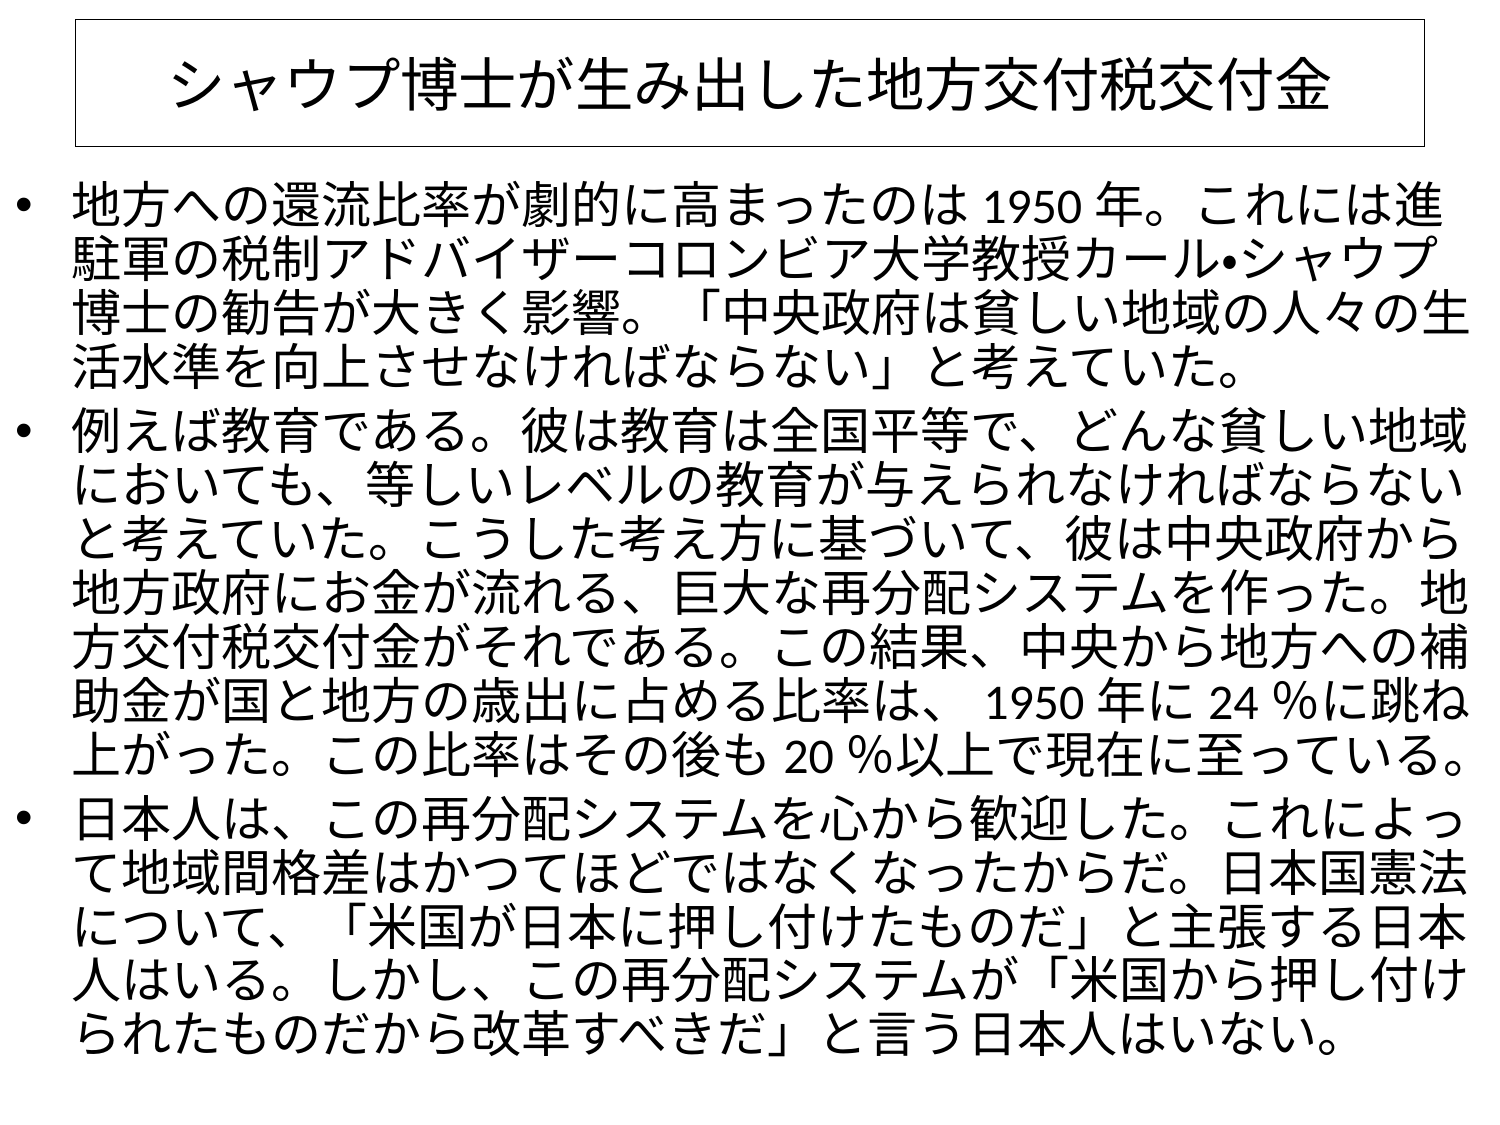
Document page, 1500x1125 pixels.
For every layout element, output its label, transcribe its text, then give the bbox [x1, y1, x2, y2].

title シャウプ博士が生み出した地方交付税交付金 [75, 19, 1425, 147]
list 地方への還流比率が劇的に高まったのは1950年。これには進駐軍の税制アドバイザーコロンビア大学教授カール・シャウプ博士の勧告が大きく影響。「中央政府は貧しい地域の人々の生活水準を向上させなければならない」と考えていた。 例えば教育である。彼は教育は全国平等で、どんな貧しい地域においても、等しいレベルの教育が与えられなければならないと考えていた。こうした考え方に基づいて、彼は中央政府から地方政府にお金が流れる、巨大な再分配システムを作った。地方交付税交付金がそれである。この結果、中央から地方への補助金が国と地方の歳出に占める比率は、1950年に24％に跳ね上がった。この比率はその後も20％以上で現在に至っている。 日本人は、この再分配システムを心から歓迎した。これによって地域間格差はかつてほどではなくなったからだ。日本国憲法について、「米国が日本に押し付けたものだ」と主張する日本人はいる。しかし、この再分配システムが「米国から押し付けられたものだから改革すべきだ」と言う日本人はいない。 [0, 172, 1500, 1125]
